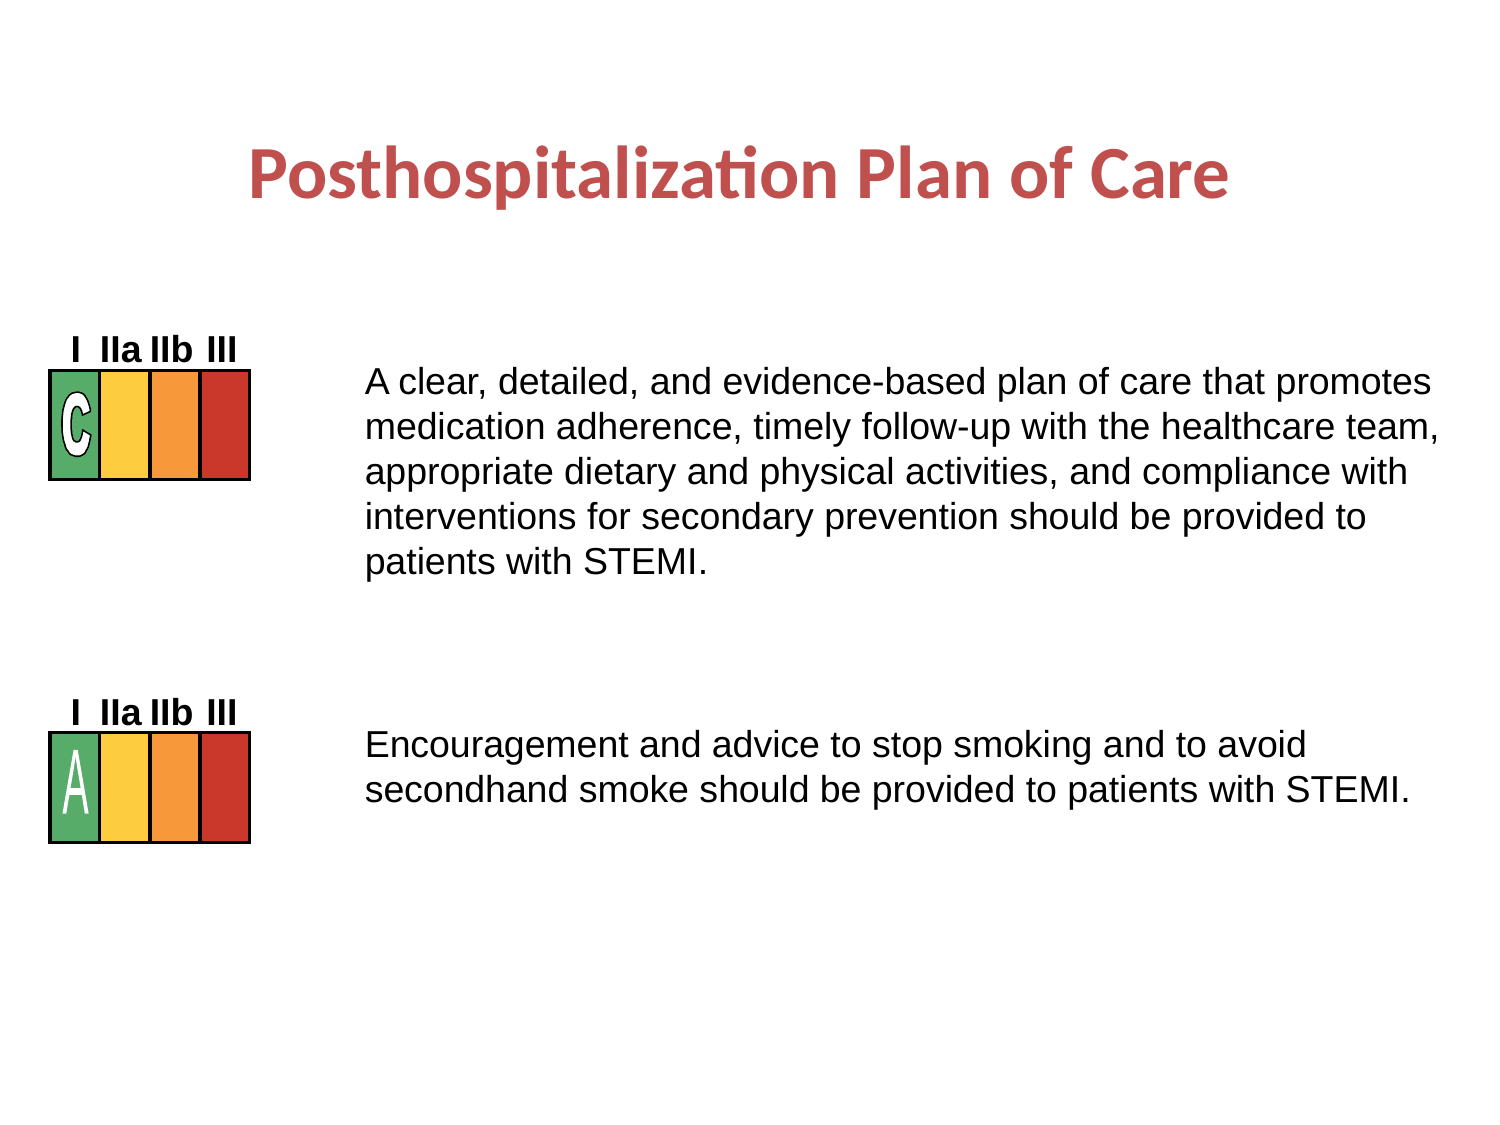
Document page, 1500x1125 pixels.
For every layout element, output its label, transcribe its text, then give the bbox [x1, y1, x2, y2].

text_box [49, 687, 250, 843]
text_box A clear, detailed, and evidence-based plan of care that promotes medication adherence, timely follow-up with the healthcare team, appropriate dietary and physical activities, and compliance with interventions for secondary prevention should be provided to patients with STEMI. [349, 349, 1463, 590]
title Posthospitalization Plan of Care [73, 74, 1424, 263]
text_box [49, 324, 250, 480]
text_box Encouragement and advice to stop smoking and to avoid secondhand smoke should be provided to patients with STEMI. [350, 712, 1450, 818]
